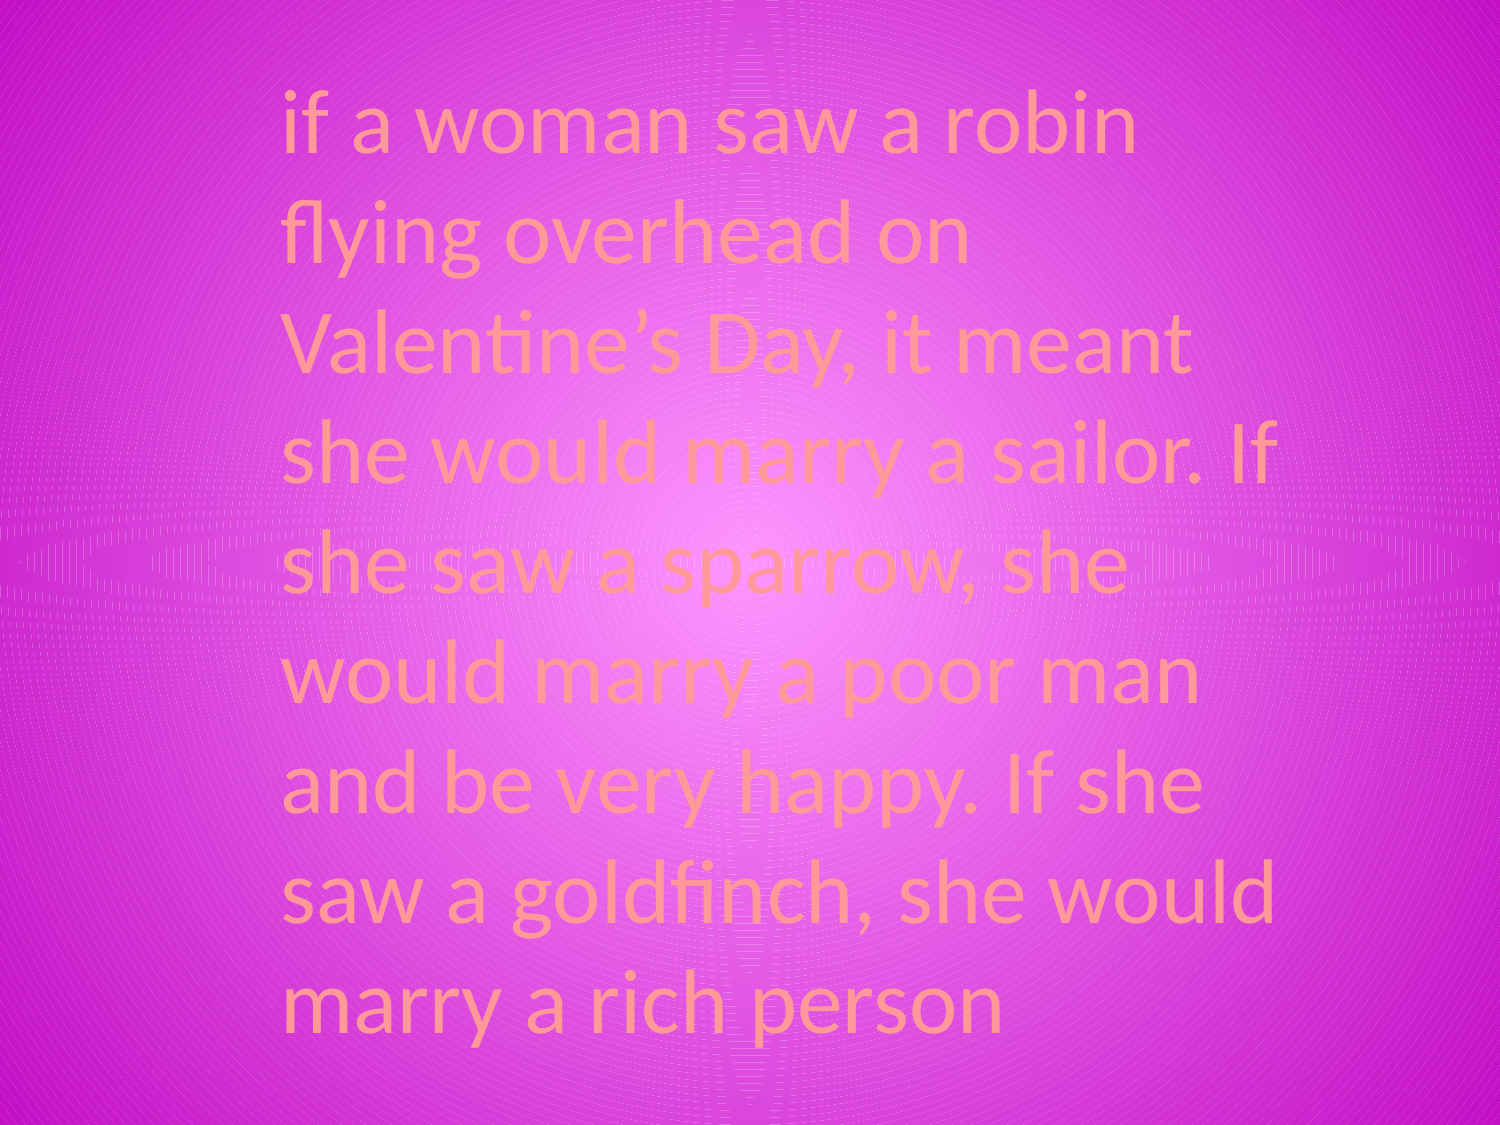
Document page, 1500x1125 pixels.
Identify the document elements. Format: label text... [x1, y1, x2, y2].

text_box if a woman saw a robin flying overhead on Valentine’s Day, it meant she would marry a sailor. If she saw a sparrow, she would marry a poor man and be very happy. If she saw a goldfinch, she would marry a rich person [265, 54, 1314, 1059]
